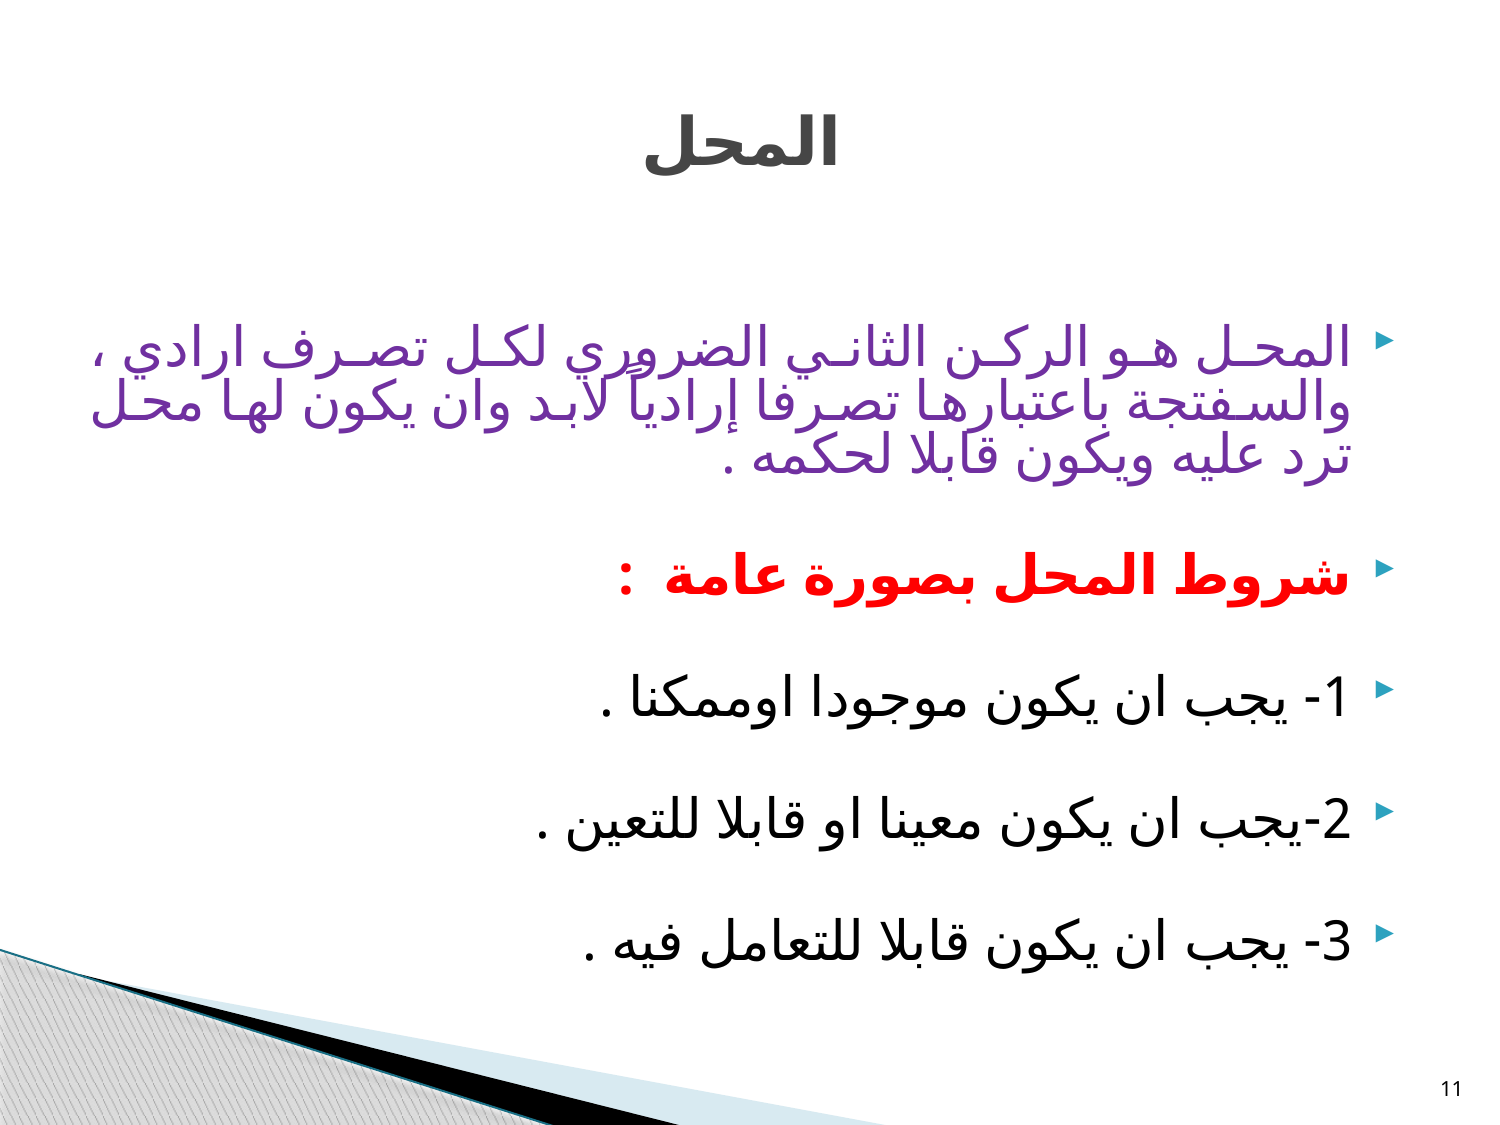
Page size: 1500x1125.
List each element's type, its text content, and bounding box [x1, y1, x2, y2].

list المحل هو الركن الثاني الضروري لكل تصرف ارادي ، والسفتجة باعتبارها تصرفا إرادياً لابد وان يكون لها محل ترد عليه ويكون قابلا لحكمه . شروط المحل بصورة عامة : 1- يجب ان يكون موجودا اوممكنا . 2-يجب ان يكون معينا او قابلا للتعين . 3- يجب ان يكون قابلا للتعامل فيه . [75, 243, 1425, 986]
slide_number 11 [1418, 1051, 1479, 1112]
title المحل [75, 45, 1425, 233]
